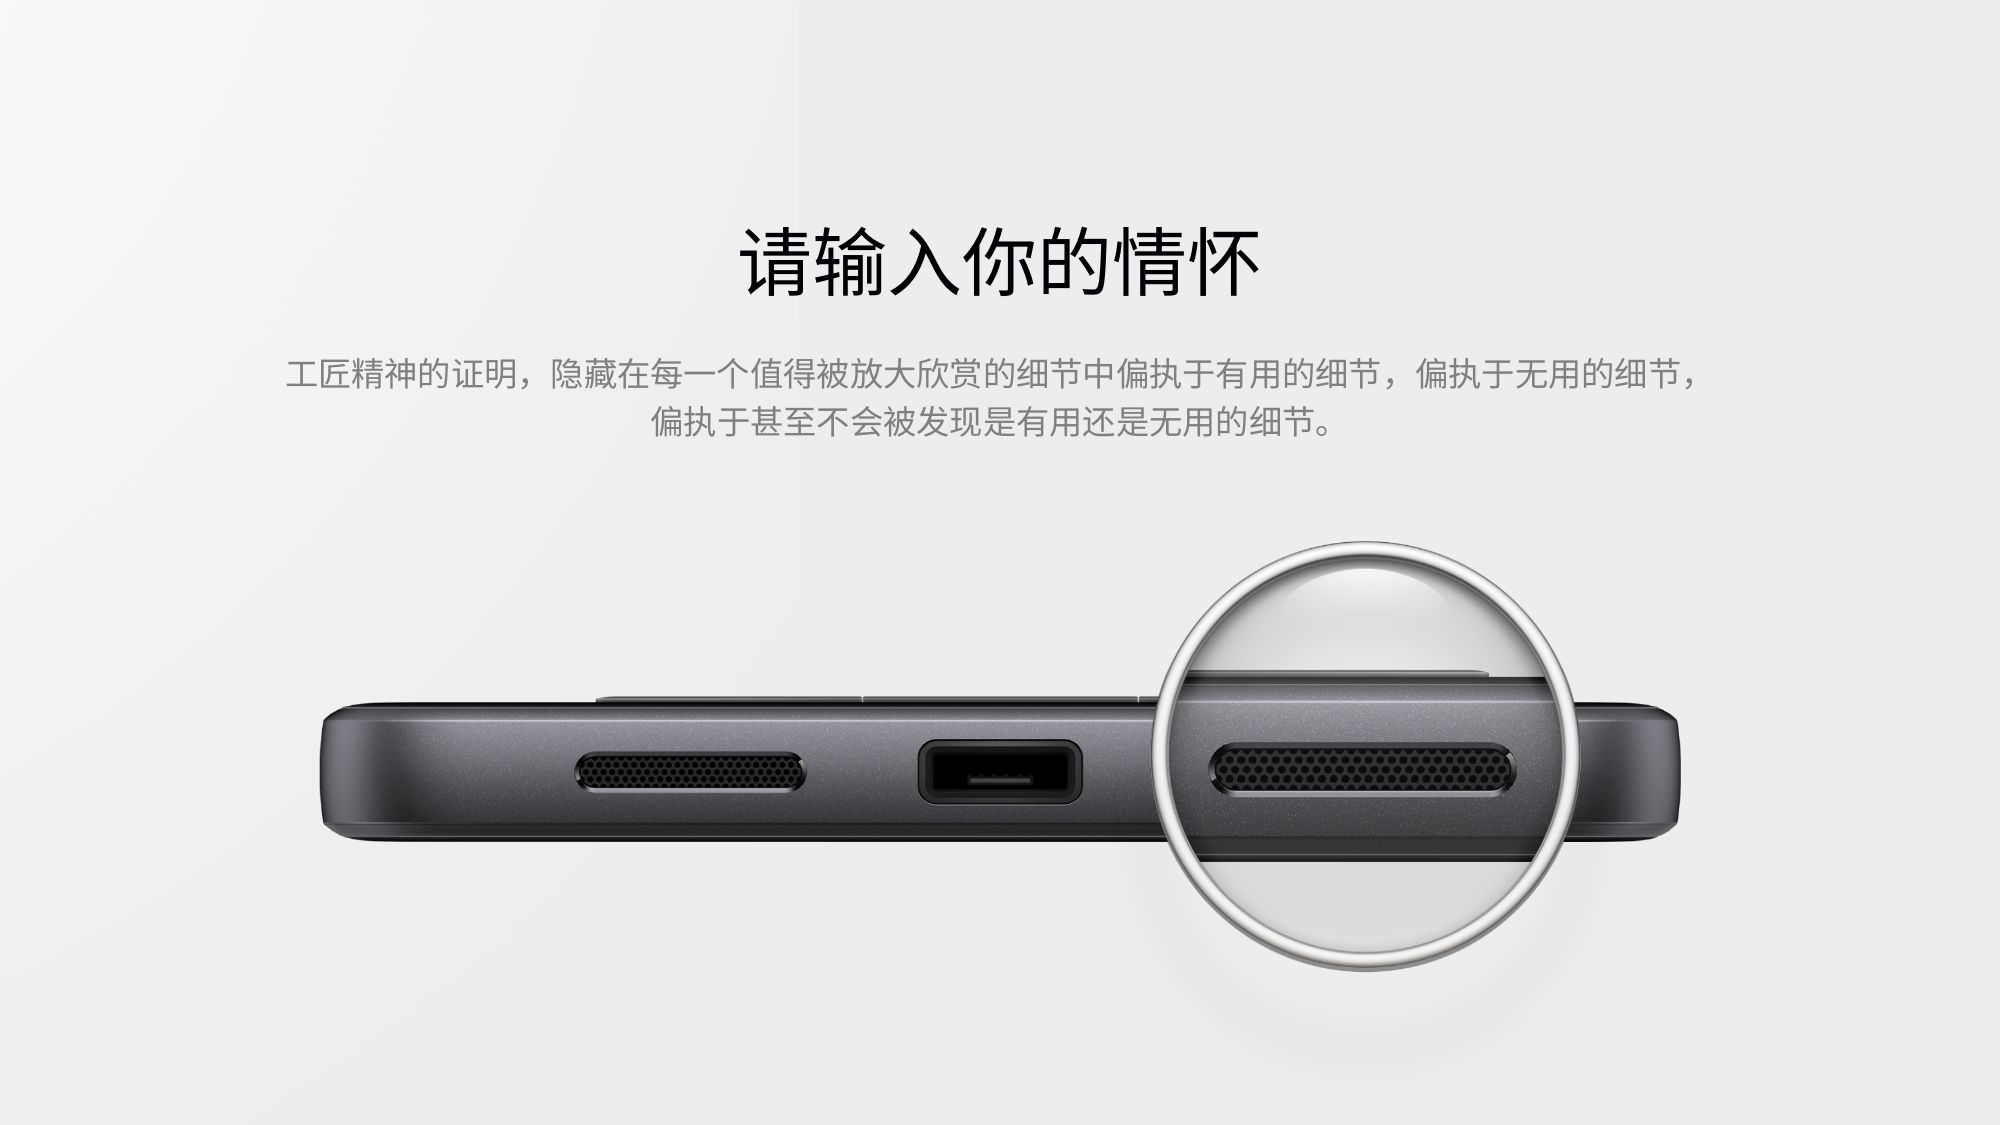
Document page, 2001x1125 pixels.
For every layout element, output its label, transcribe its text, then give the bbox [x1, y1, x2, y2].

text_box 工匠精神的证明，隐藏在每一个值得被放大欣赏的细节中偏执于有用的细节，偏执于无用的细节，偏执于甚至不会被发现是有用还是无用的细节。 [264, 338, 1735, 449]
text_box 请输入你的情怀 [722, 207, 1278, 313]
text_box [1109, 541, 1622, 1090]
picture [0, 0, 2000, 1125]
